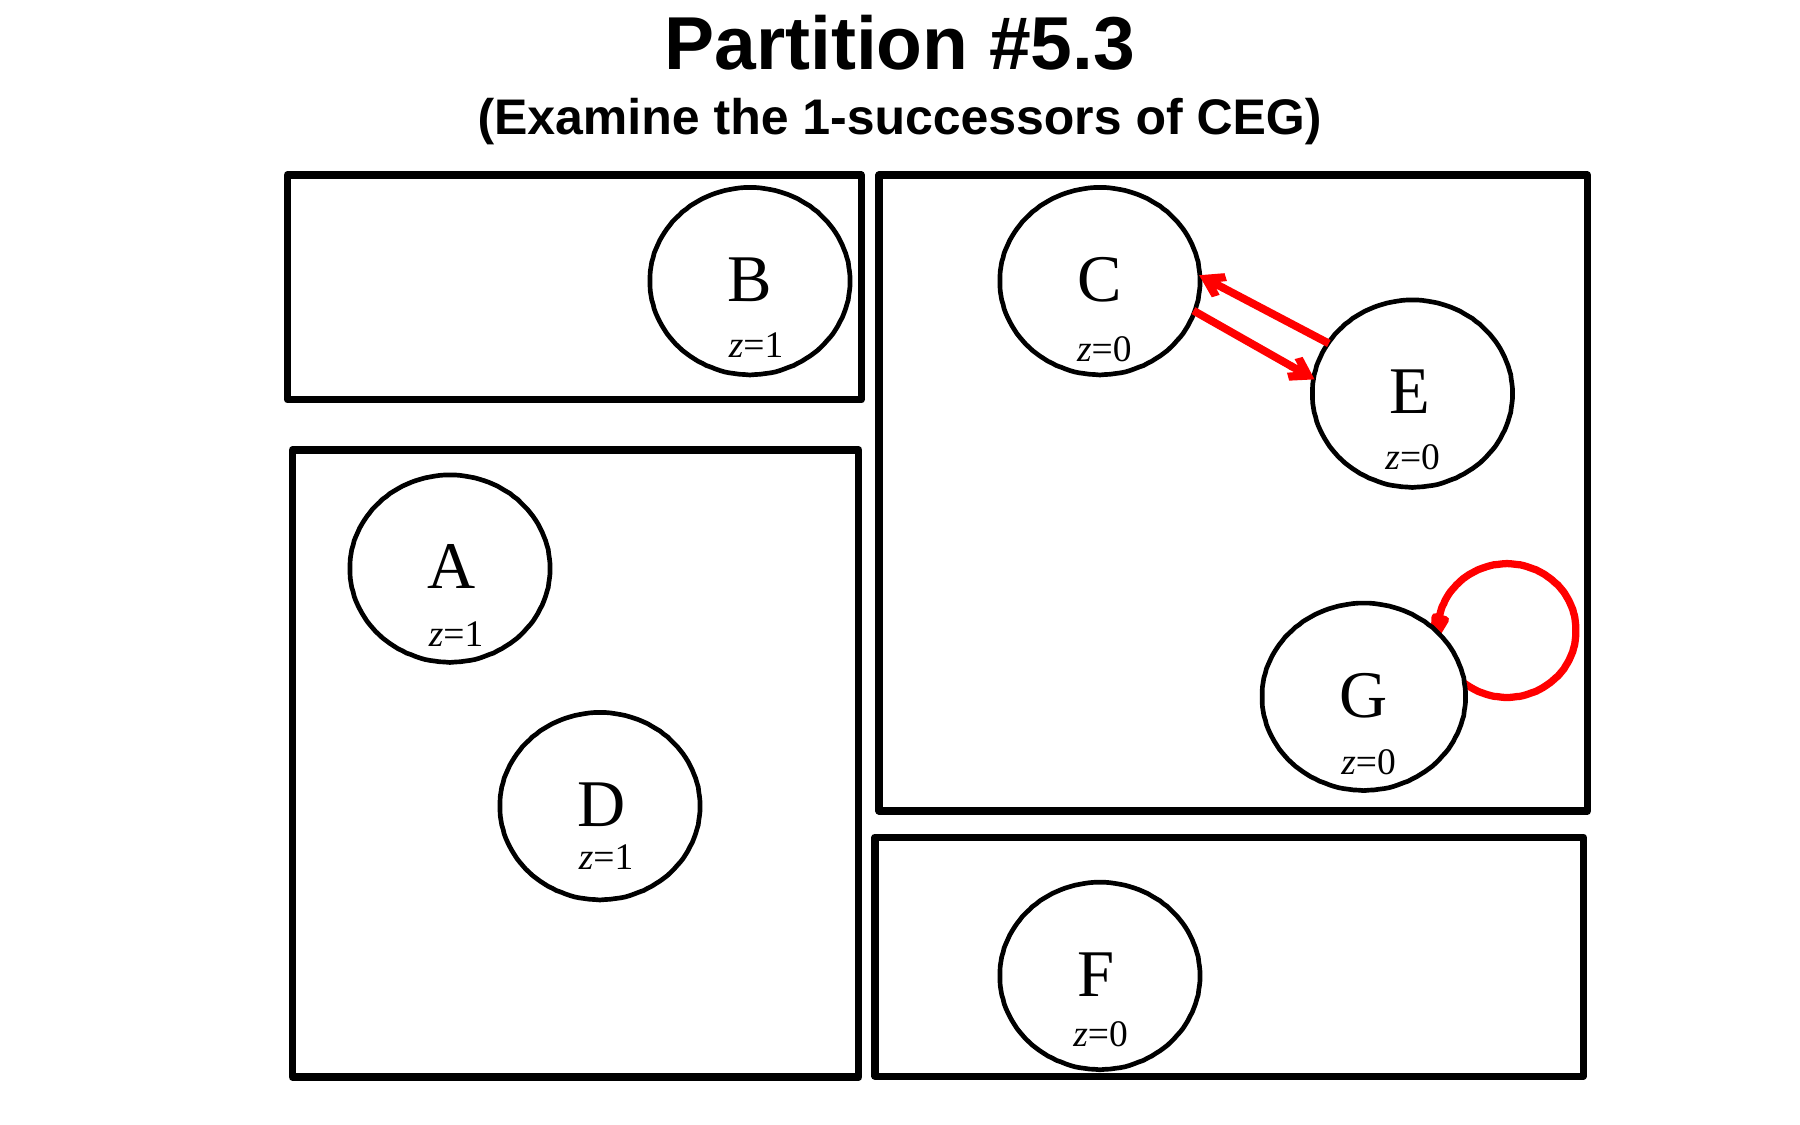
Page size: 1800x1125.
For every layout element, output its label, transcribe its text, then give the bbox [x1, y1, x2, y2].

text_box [1428, 563, 1576, 698]
text_box [287, 174, 862, 400]
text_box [1198, 274, 1330, 344]
text_box Partition #5.3 (Examine the 1-successors of CEG) [149, 0, 1650, 150]
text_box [1193, 345, 1315, 380]
text_box [292, 450, 859, 1078]
text_box [874, 837, 1584, 1077]
text_box [879, 174, 1588, 812]
